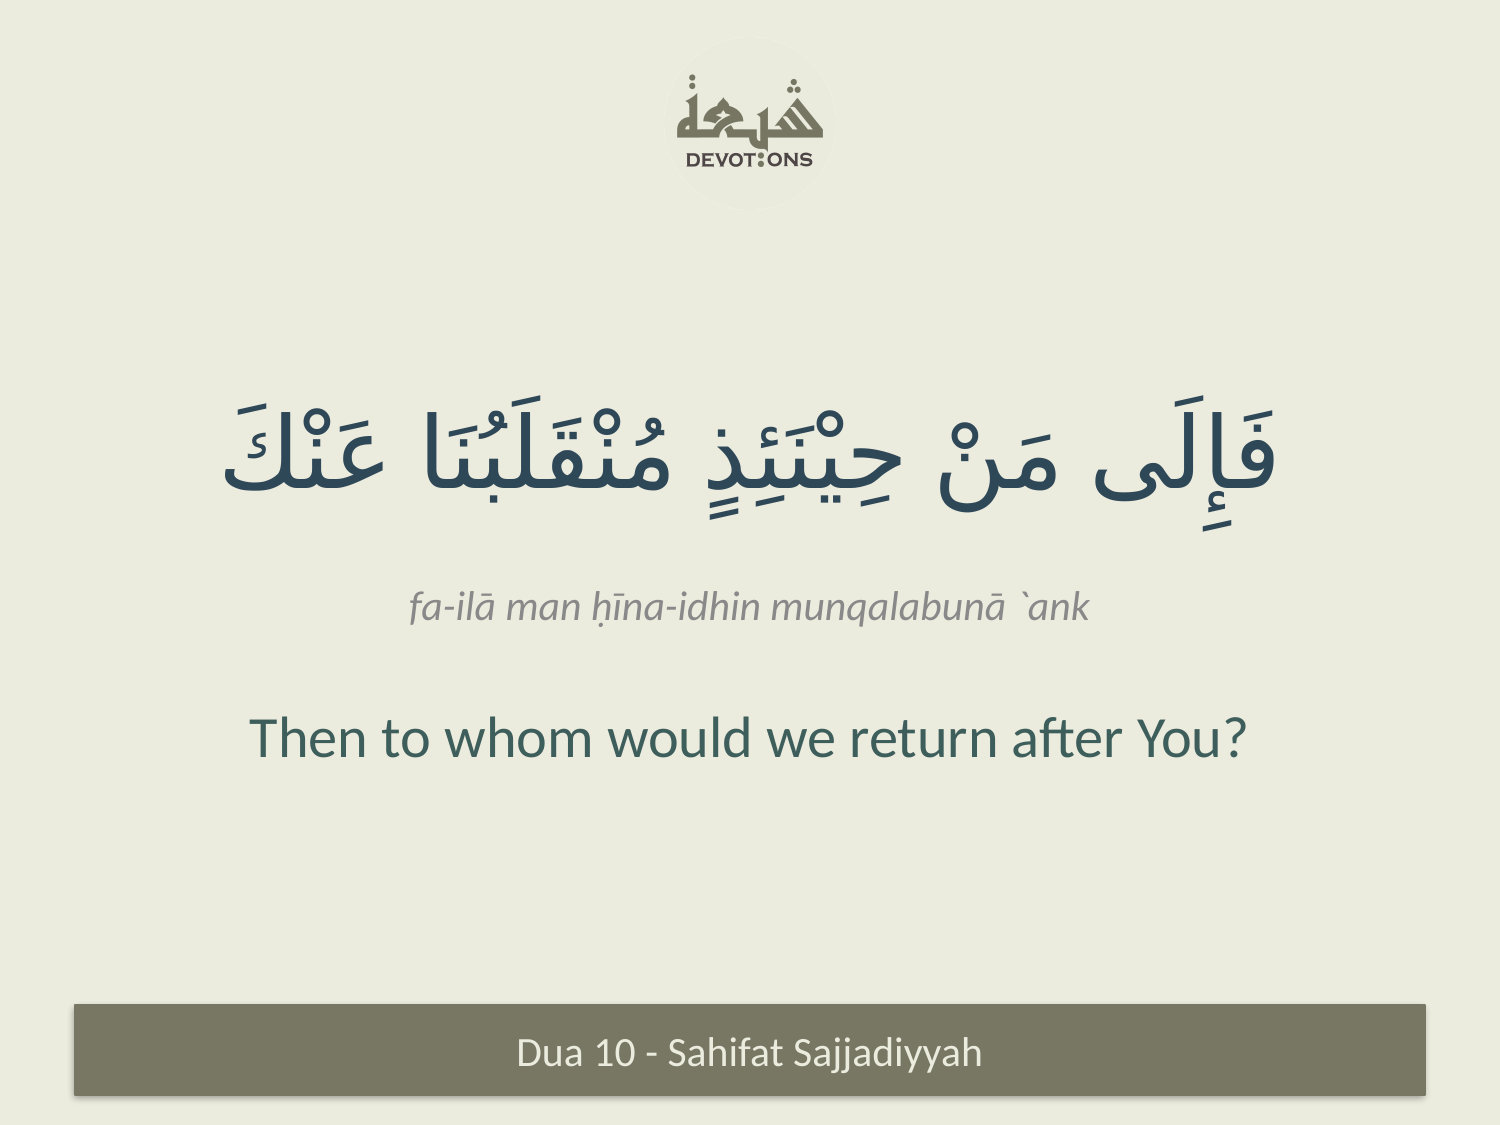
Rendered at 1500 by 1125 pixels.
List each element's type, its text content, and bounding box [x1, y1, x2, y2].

text_box فَإِلَى مَنْ حِيْنَئِذٍ مُنْقَلَبُنَا عَنْكَ fa-ilā man ḥīna-idhin munqalabunā `ank Then to whom would we return after You? [74, 381, 1425, 776]
picture [656, 29, 844, 218]
text_box Dua 10 - Sahifat Sajjadiyyah [501, 1017, 999, 1083]
text_box [74, 1004, 1426, 1096]
